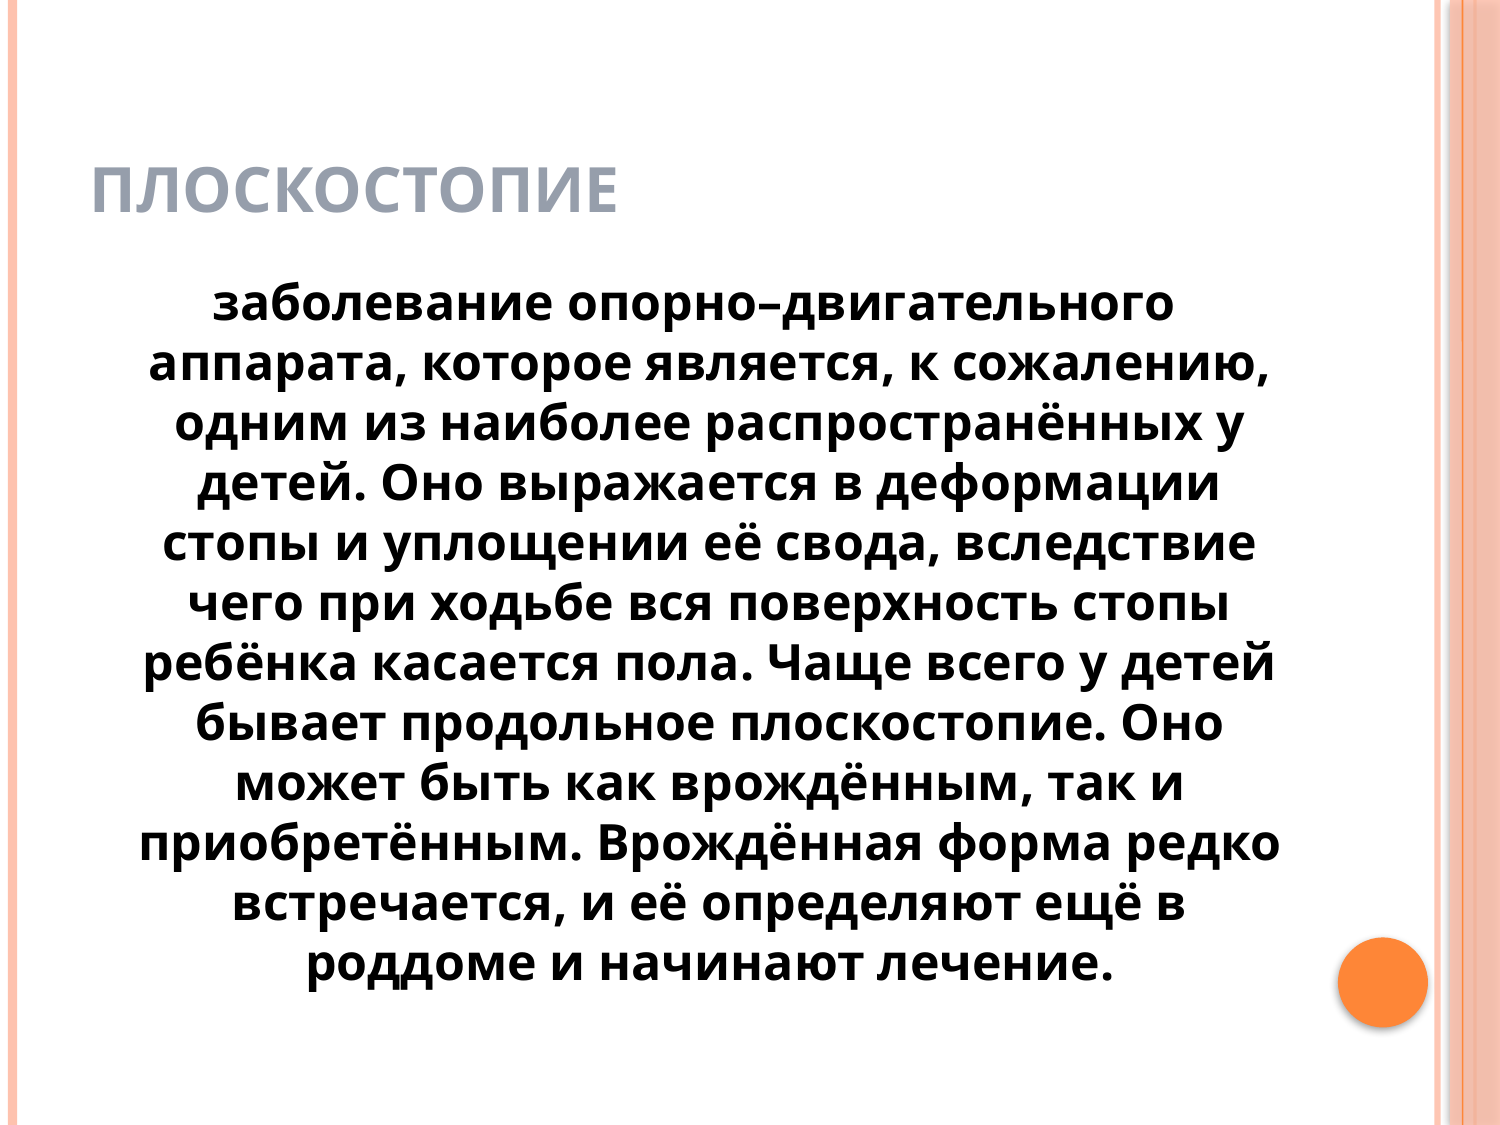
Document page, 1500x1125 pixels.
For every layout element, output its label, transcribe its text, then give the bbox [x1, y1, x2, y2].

title Плоскостопие [75, 45, 1300, 233]
list заболевание опорно–двигательного аппарата, которое является, к сожалению, одним из наиболее распространённых у детей. Оно выражается в деформации стопы и уплощении её свода, вследствие чего при ходьбе вся поверхность стопы ребёнка касается пола. Чаще всего у детей бывает продольное плоскостопие. Оно может быть как врождённым, так и приобретённым. Врождённая форма редко встречается, и её определяют ещё в роддоме и начинают лечение. [75, 262, 1300, 1062]
